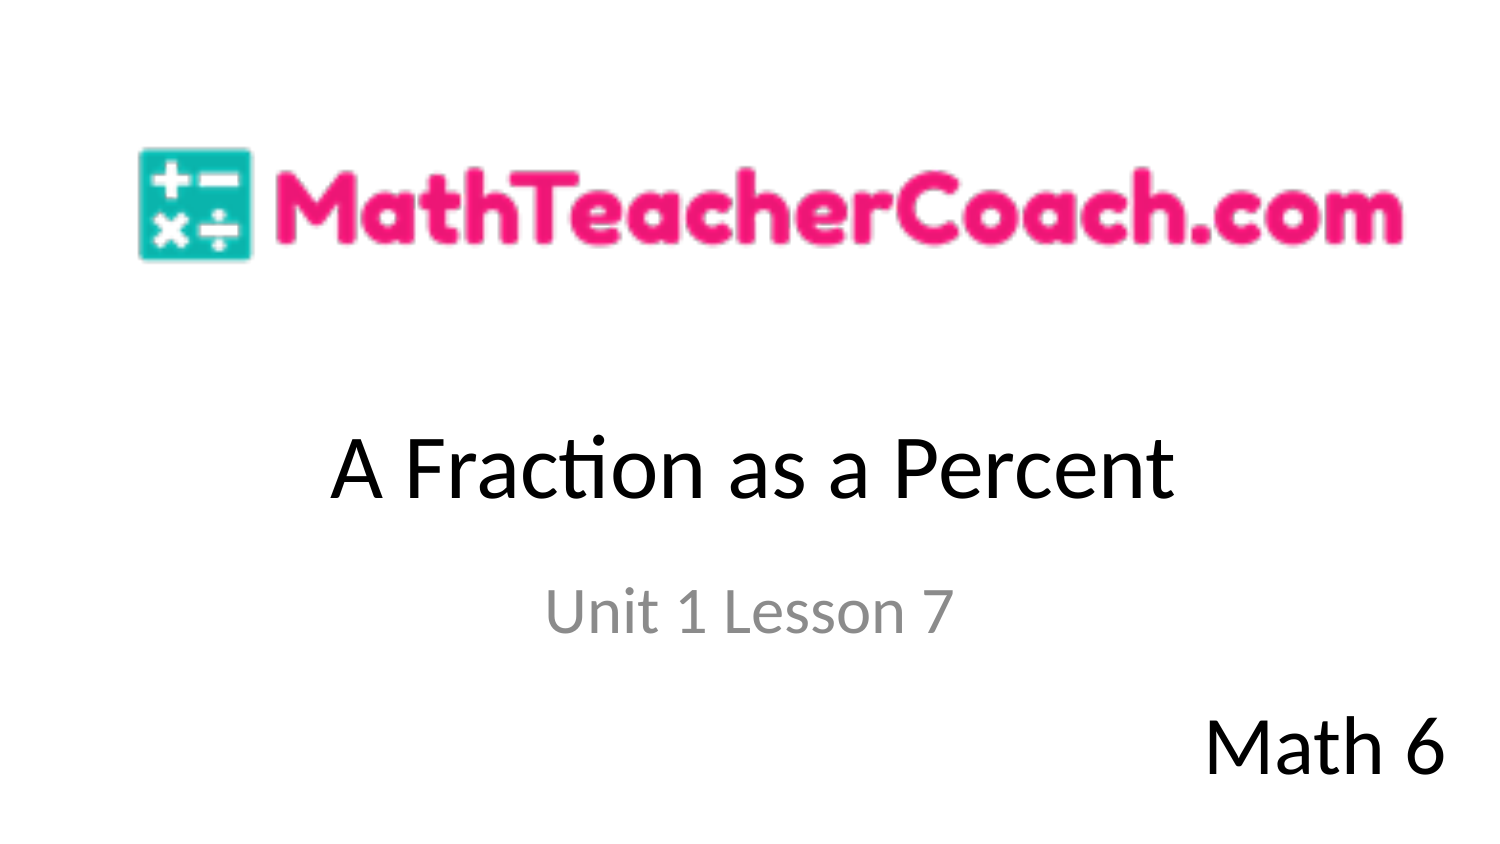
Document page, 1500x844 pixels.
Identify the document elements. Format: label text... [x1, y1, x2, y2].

picture [124, 134, 1415, 272]
title A Fraction as a Percent [79, 371, 1430, 553]
text_box Math 6 [1188, 684, 1462, 800]
subtitle Unit 1 Lesson 7 [225, 559, 1275, 775]
